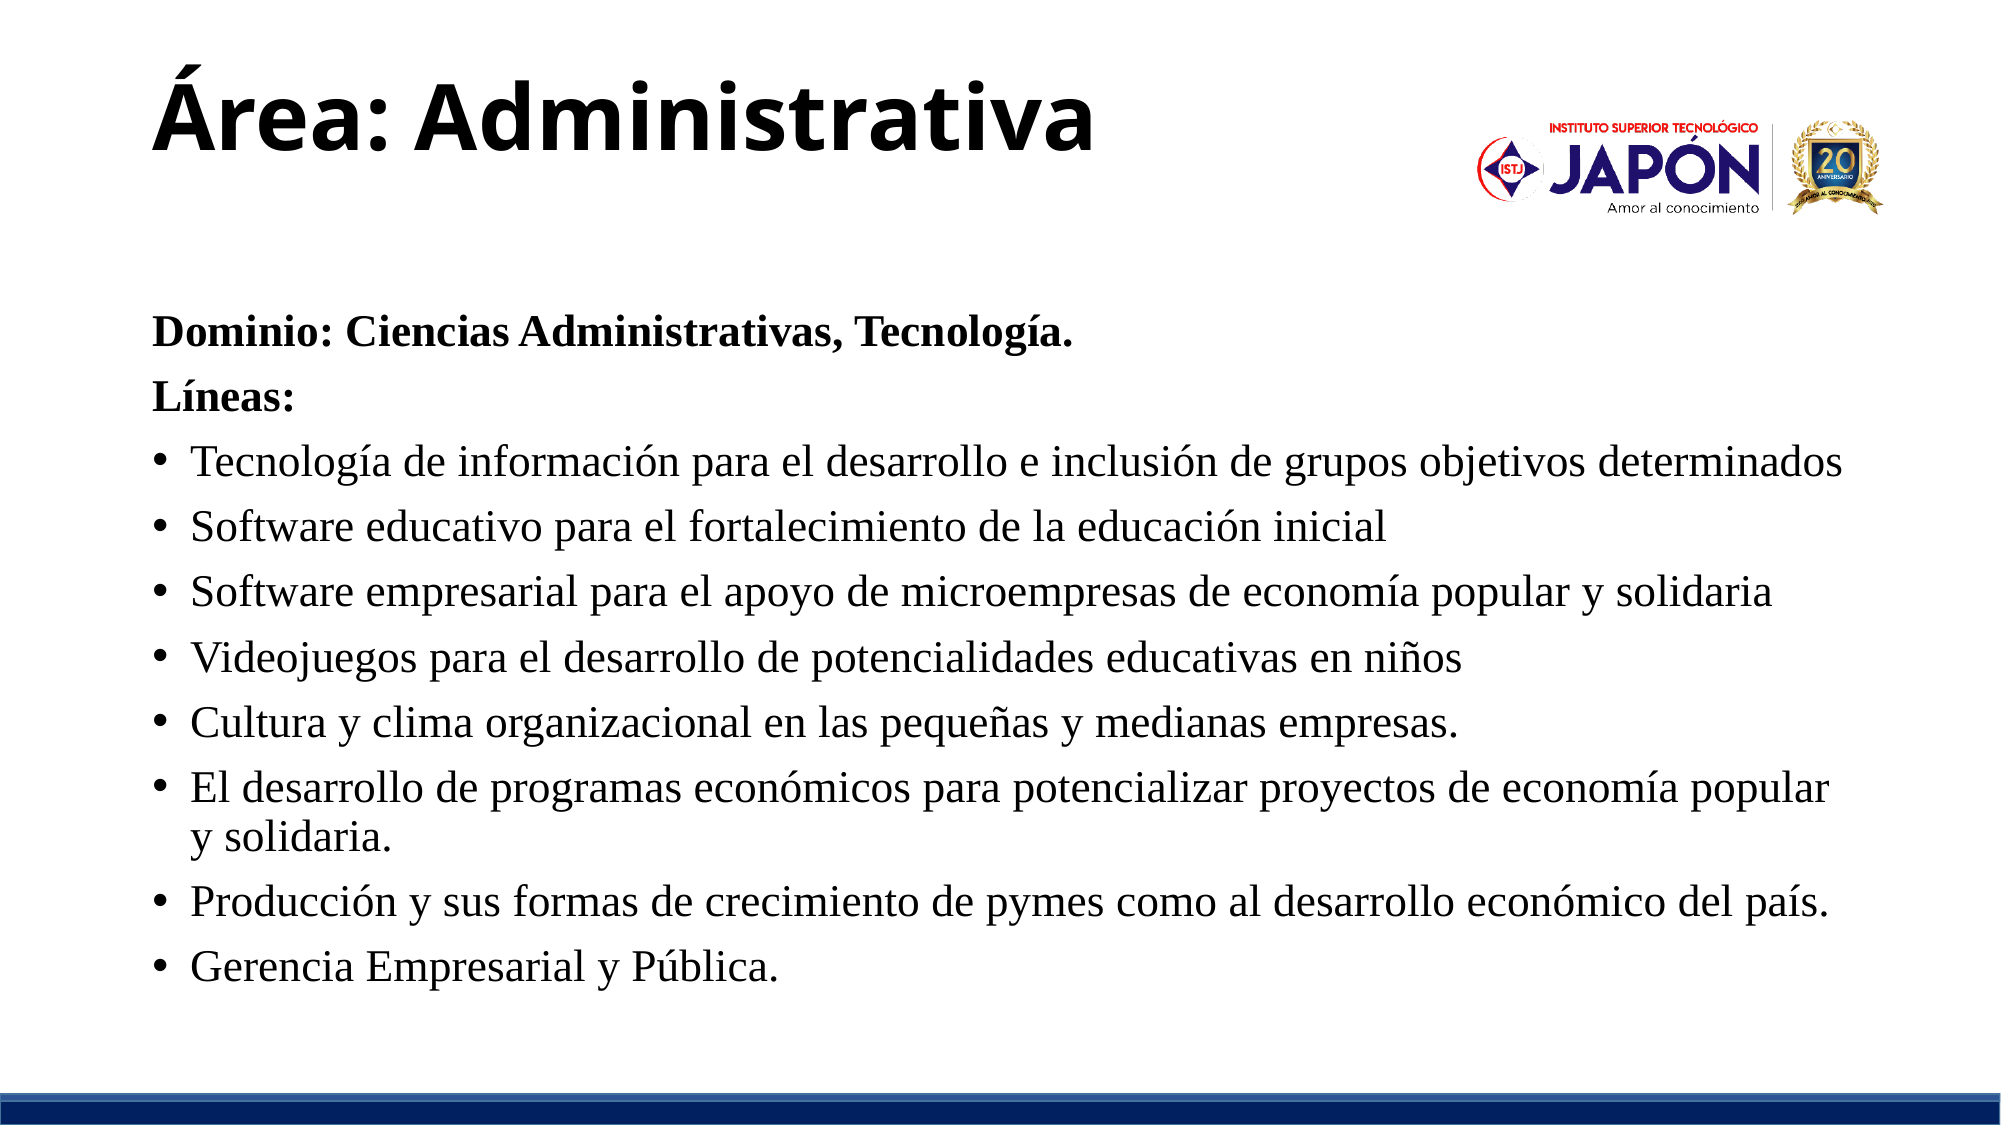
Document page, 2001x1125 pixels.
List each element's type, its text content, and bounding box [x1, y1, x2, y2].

picture [1466, 115, 1894, 219]
title Área: Administrativa [137, 67, 1413, 285]
list Dominio: Ciencias Administrativas, Tecnología. Líneas: Tecnología de información para el desarrollo e inclusión de grupos objetivos determinados Software educativo para el fortalecimiento de la educación inicial Software empresarial para el apoyo de microempresas de economía popular y solidaria Videojuegos para el desarrollo de potencialidades educativas en niños Cultura y clima organizacional en las pequeñas y medianas empresas. El desarrollo de programas económicos para potencializar proyectos de economía popular y solidaria. Producción y sus formas de crecimiento de pymes como al desarrollo económico del país. Gerencia Empresarial y Pública. [137, 299, 1863, 1014]
